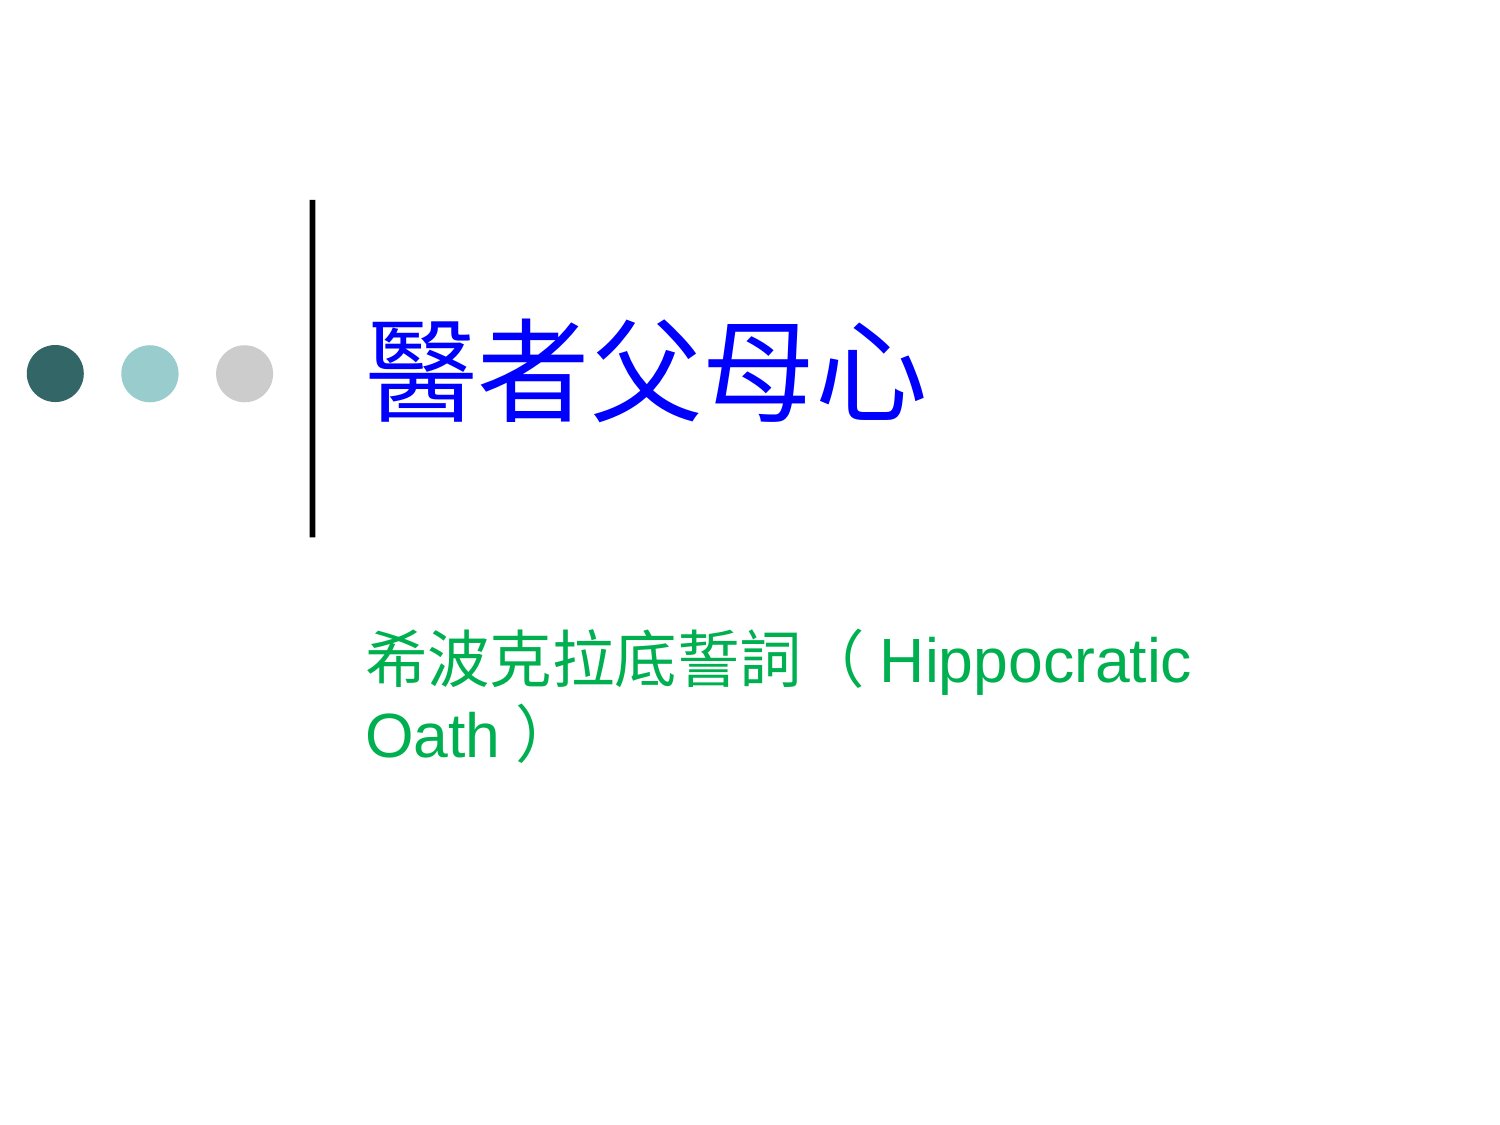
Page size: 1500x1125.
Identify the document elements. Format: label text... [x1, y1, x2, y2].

title 醫者父母心 [350, 224, 1413, 513]
subtitle 希波克拉底誓詞（Hippocratic Oath） [350, 612, 1413, 938]
